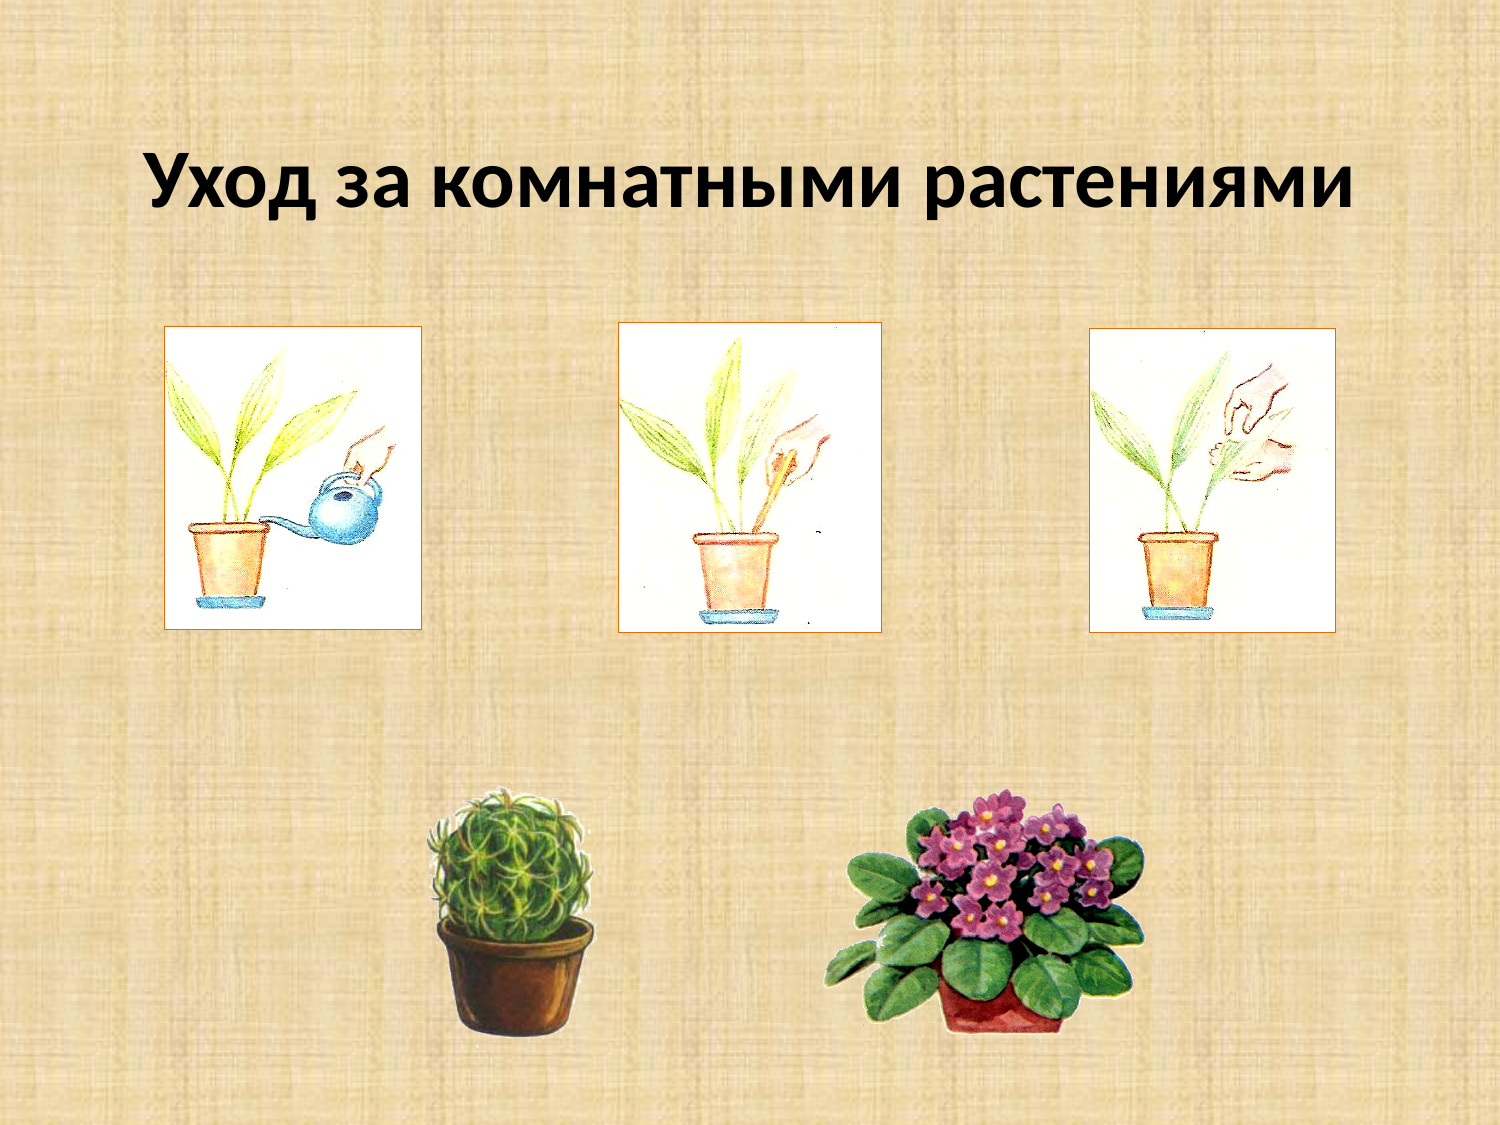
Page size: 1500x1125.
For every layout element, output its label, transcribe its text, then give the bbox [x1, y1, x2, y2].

picture [804, 773, 1173, 1043]
text_box Уход за комнатными растениями [128, 117, 1372, 232]
picture [398, 773, 628, 1055]
picture [163, 325, 423, 630]
picture [617, 322, 883, 634]
picture [1089, 327, 1336, 633]
